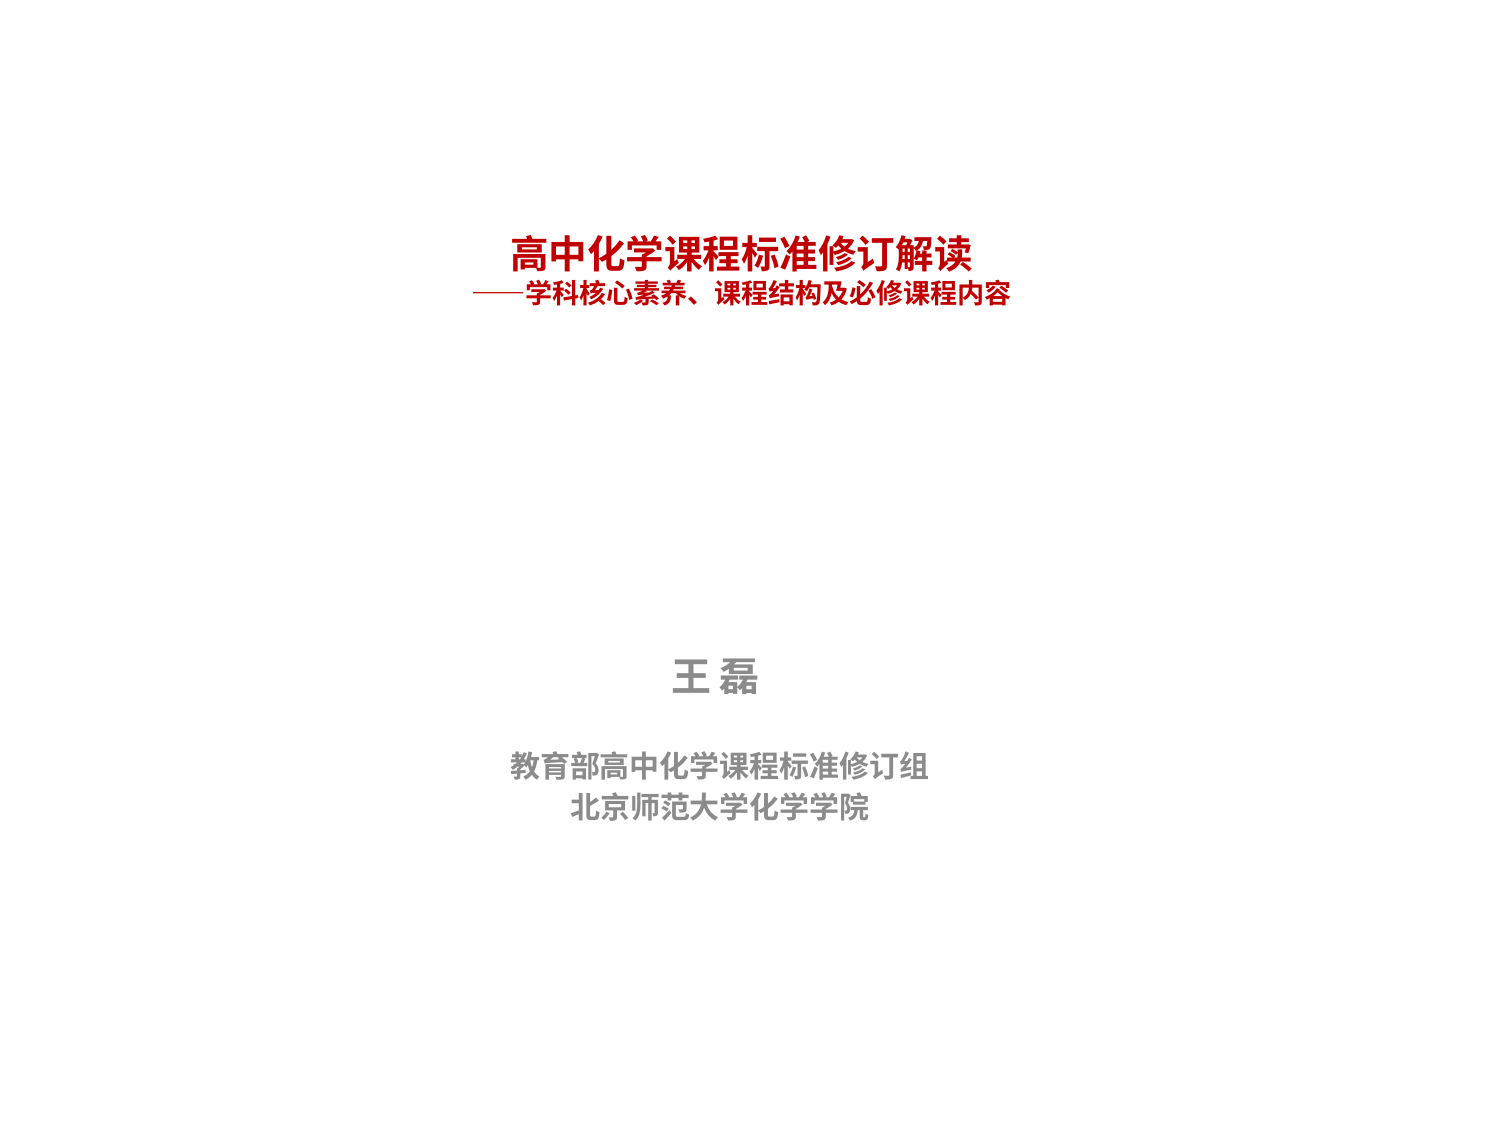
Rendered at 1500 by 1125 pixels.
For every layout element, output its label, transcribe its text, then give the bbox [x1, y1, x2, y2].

title 高中化学课程标准修订解读 ——学科核心素养、课程结构及必修课程内容 [29, 172, 1453, 367]
subtitle 王 磊 教育部高中化学课程标准修订组 北京师范大学化学学院 [58, 574, 1382, 1055]
